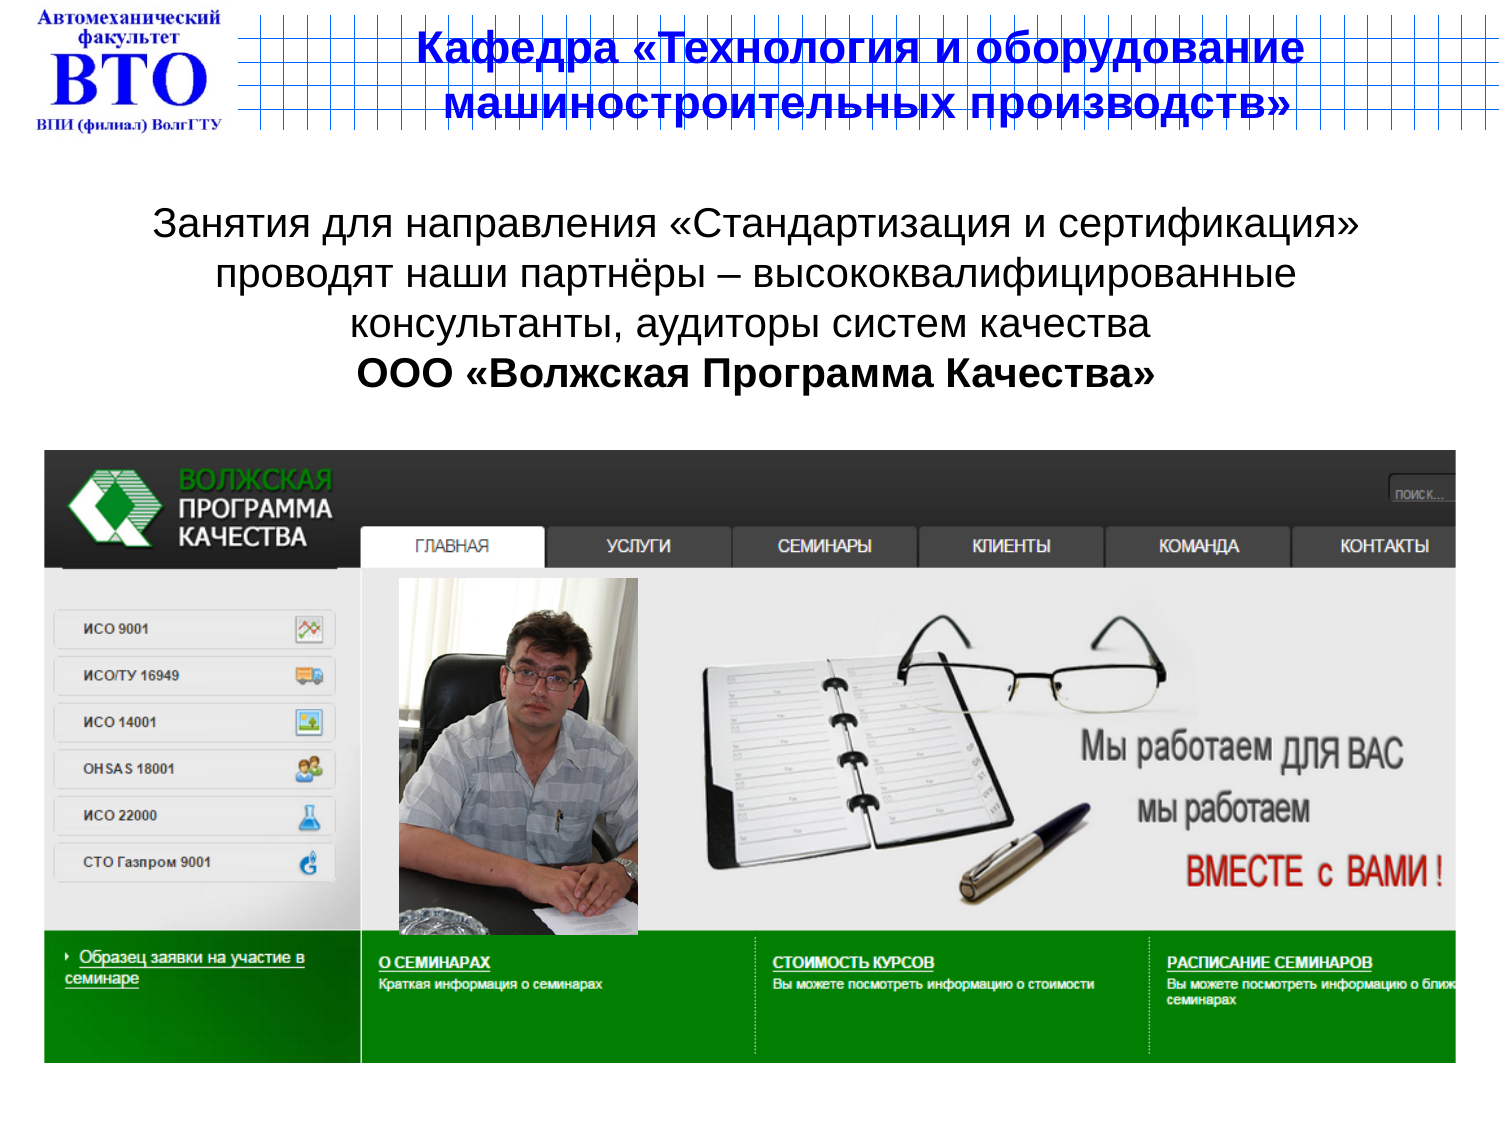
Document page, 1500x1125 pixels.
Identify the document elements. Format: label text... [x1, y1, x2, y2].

text_box Занятия для направления «Стандартизация и сертификация» проводят наши партнёры – высококвалифицированные консультанты, аудиторы систем качества ООО «Волжская Программа Качества» [87, 188, 1425, 404]
text_box Кафедра «Технология и оборудование машиностроительных производств» [238, 15, 1499, 130]
picture [22, 5, 238, 146]
picture [44, 449, 1456, 1063]
